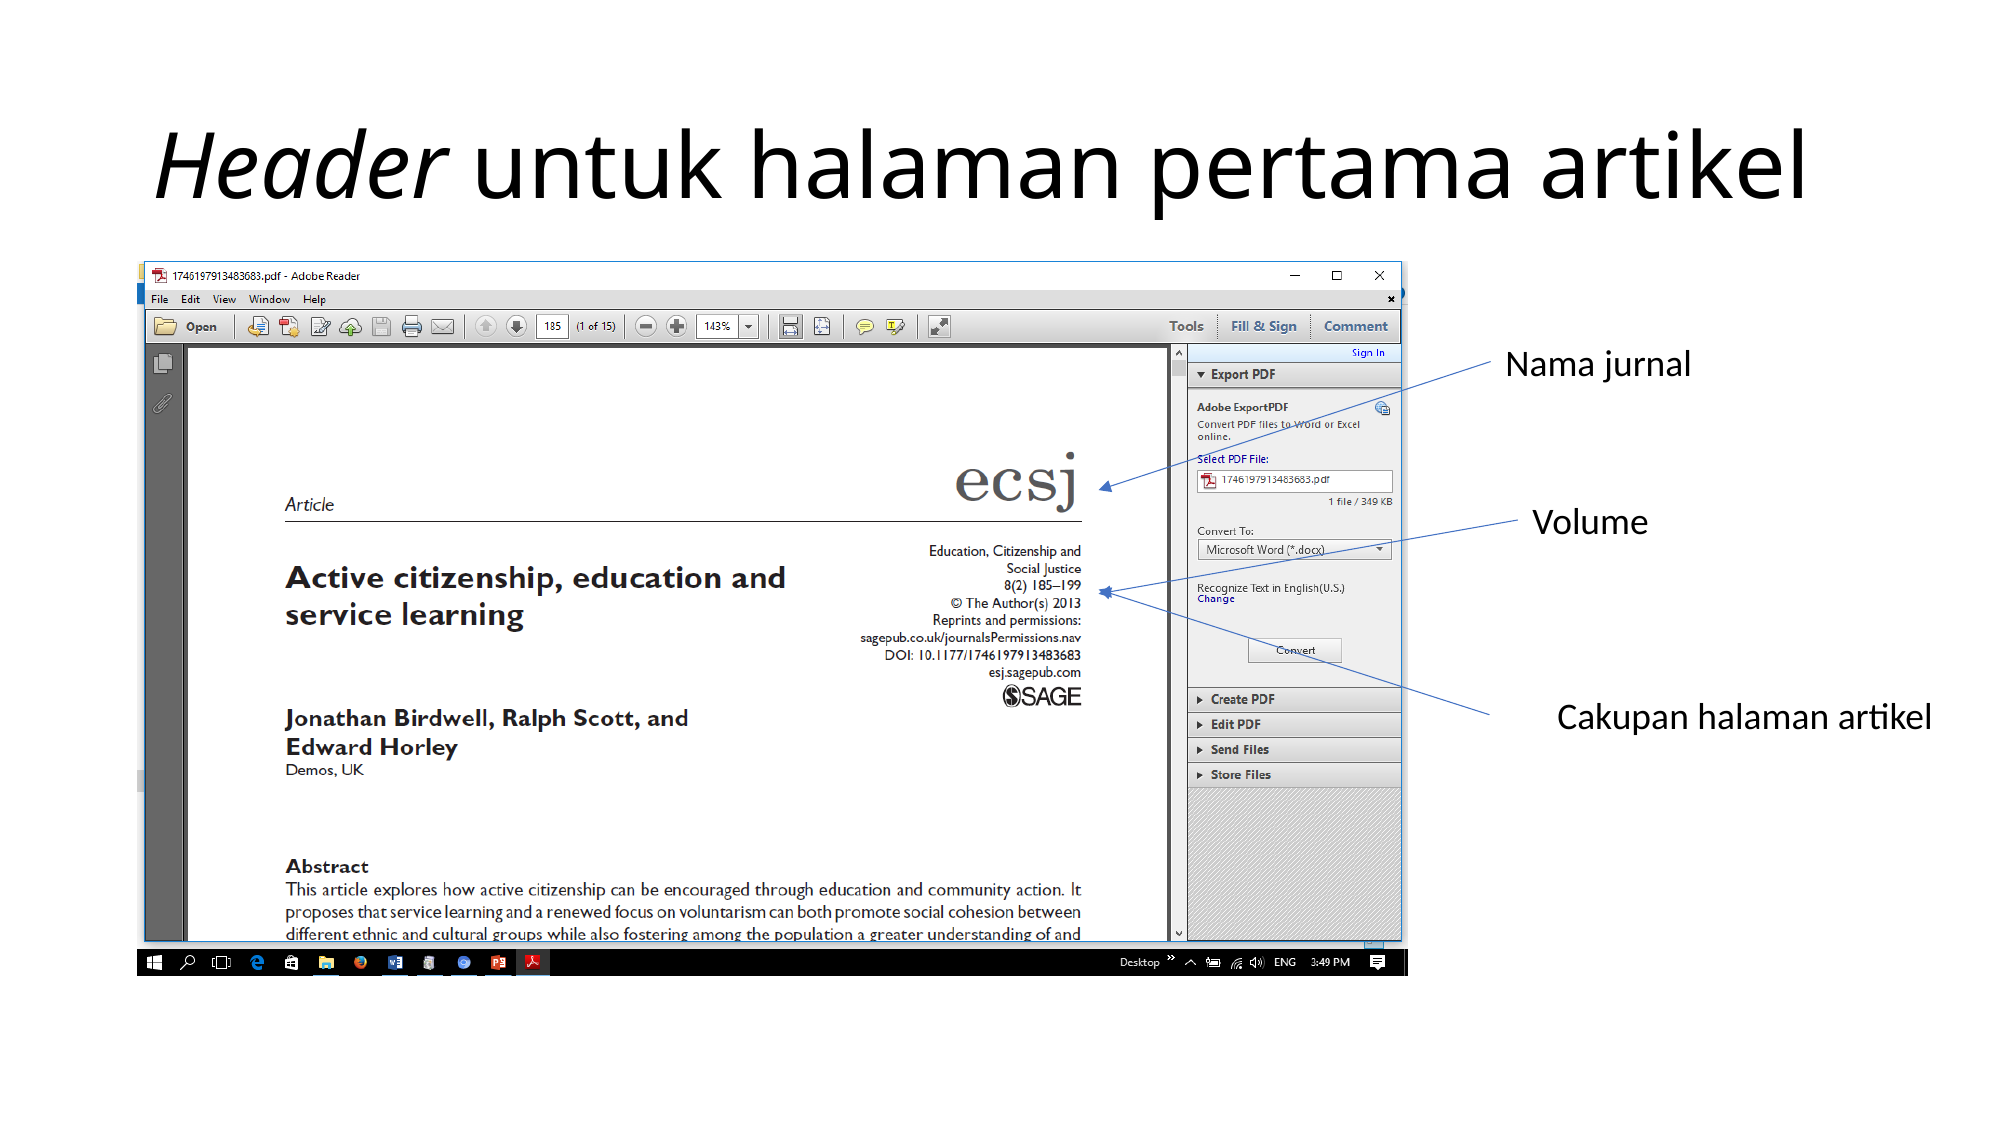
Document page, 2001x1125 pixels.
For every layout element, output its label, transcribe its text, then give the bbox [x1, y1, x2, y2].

text_box Volume [1517, 490, 1664, 550]
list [137, 261, 1408, 976]
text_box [1098, 520, 1517, 594]
text_box Nama jurnal [1490, 331, 1707, 392]
title Header untuk halaman pertama artikel [137, 59, 1863, 278]
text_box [1098, 361, 1490, 491]
text_box Cakupan halaman artikel [1542, 684, 1948, 745]
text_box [1098, 589, 1490, 715]
